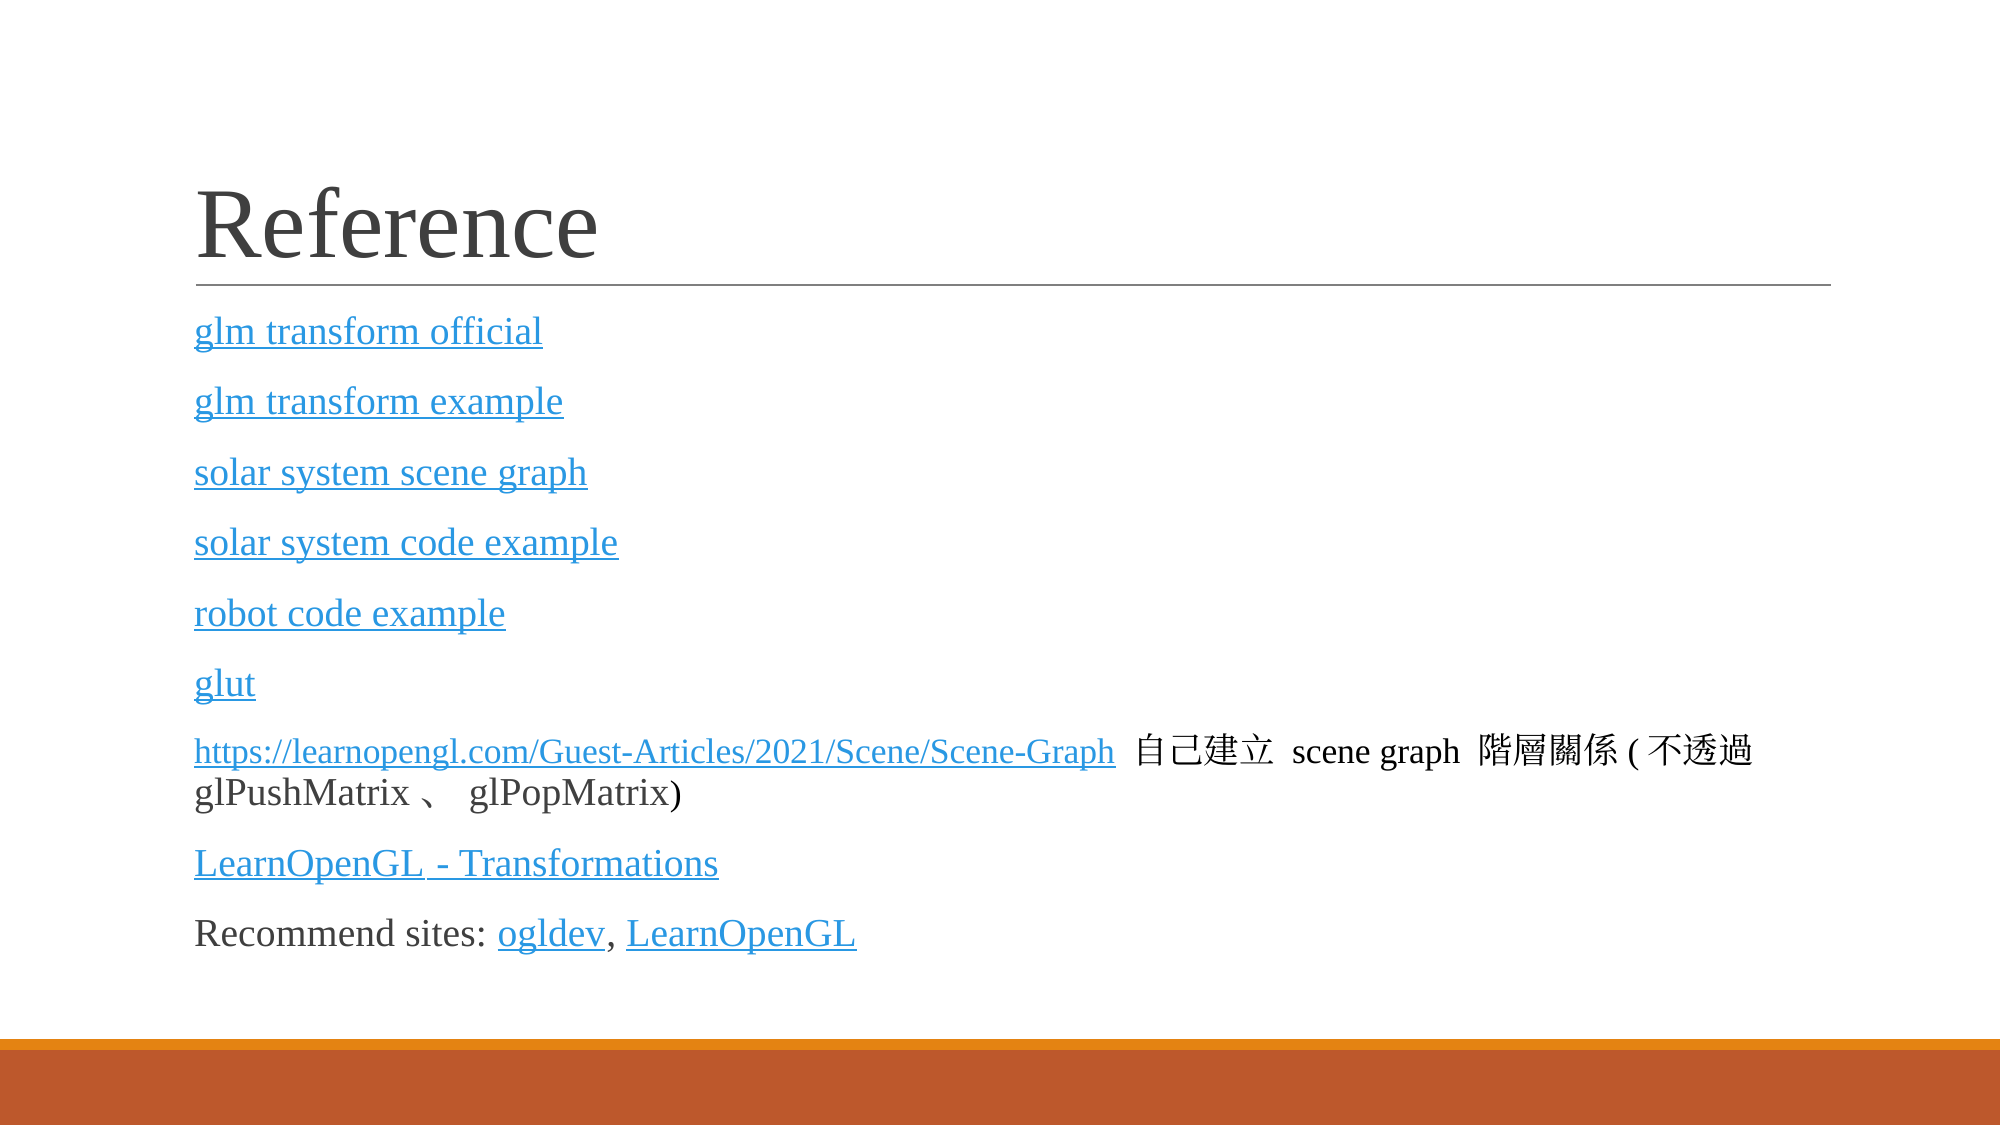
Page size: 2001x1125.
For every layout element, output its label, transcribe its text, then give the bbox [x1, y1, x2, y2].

title Reference [180, 47, 1830, 285]
list glm transform official glm transform example solar system scene graph solar system code example robot code example glut https://learnopengl.com/Guest-Articles/2021/Scene/Scene-Graph 自己建立 scene graph 階層關係(不透過 glPushMatrix、glPopMatrix) LearnOpenGL - Transformations Recommend sites: ogldev, LearnOpenGL [180, 302, 1830, 963]
